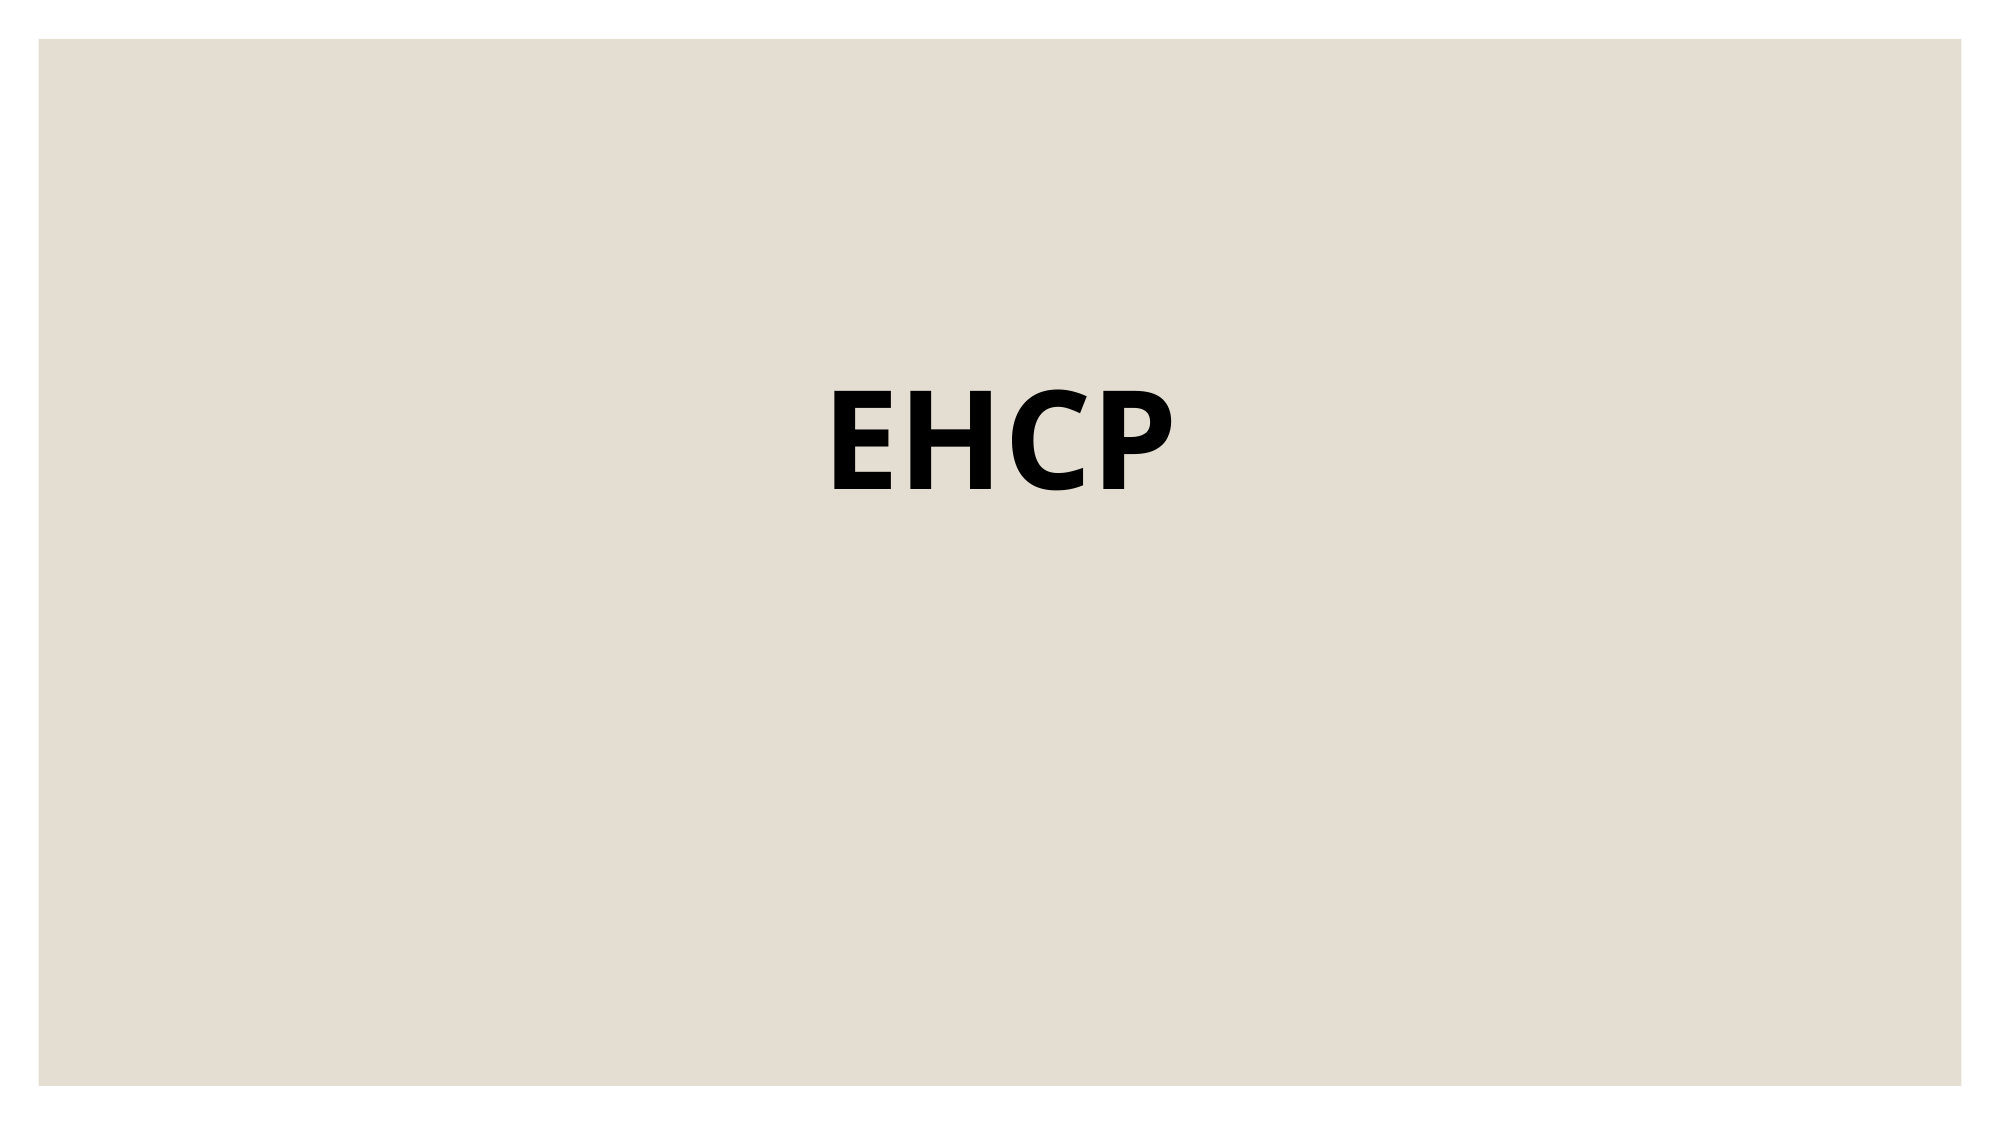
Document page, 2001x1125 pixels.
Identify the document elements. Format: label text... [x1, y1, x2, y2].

list EHCP [174, 345, 1825, 990]
